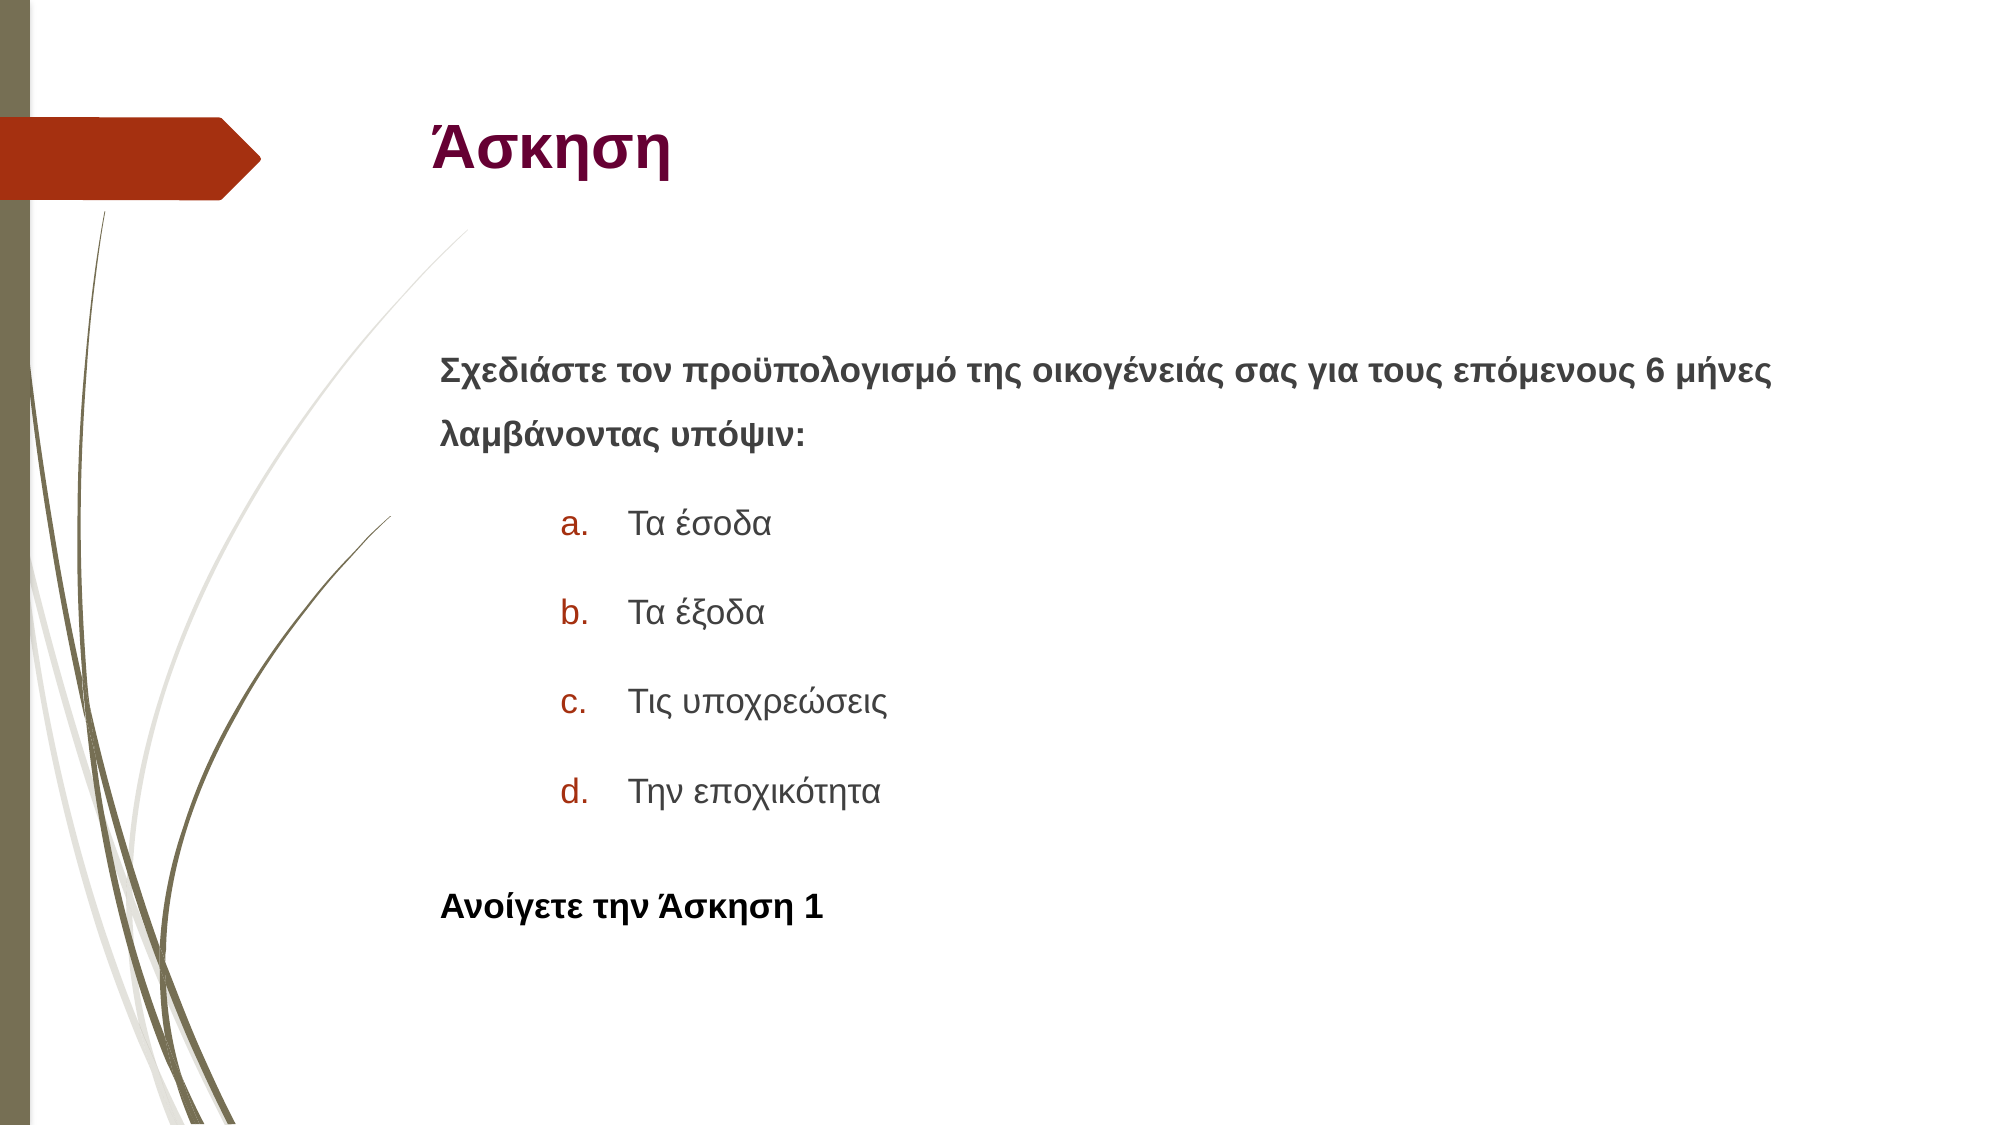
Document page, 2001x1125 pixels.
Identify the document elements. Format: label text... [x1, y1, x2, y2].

title Άσκηση [425, 92, 1888, 188]
list Σχεδιάστε τον προϋπολογισμό της οικογένειάς σας για τους επόμενους 6 μήνες λαμβάνοντας υπόψιν: Τα έσοδα Τα έξοδα Τις υποχρεώσεις Την εποχικότητα Ανοίγετε την Άσκηση 1 [424, 318, 1888, 939]
